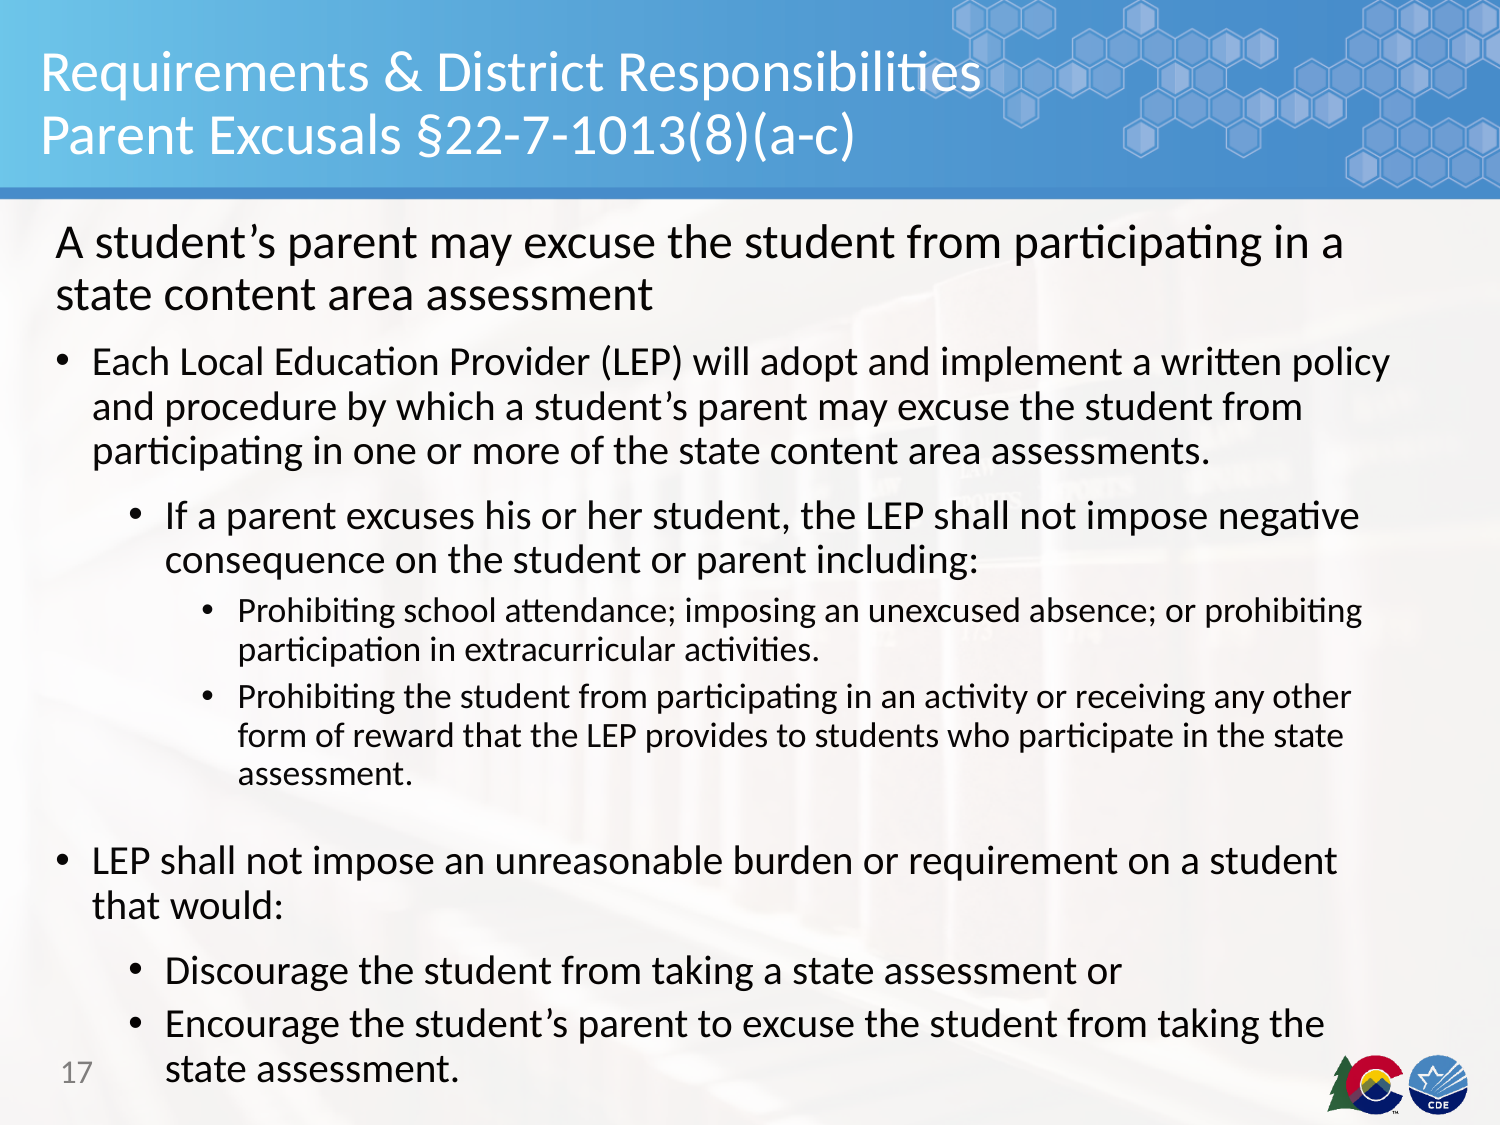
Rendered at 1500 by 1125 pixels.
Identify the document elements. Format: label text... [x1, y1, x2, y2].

title Requirements & District Responsibilities Parent Excusals §22-7-1013(8)(a-c) [40, 41, 1500, 166]
picture [0, 0, 1500, 1125]
